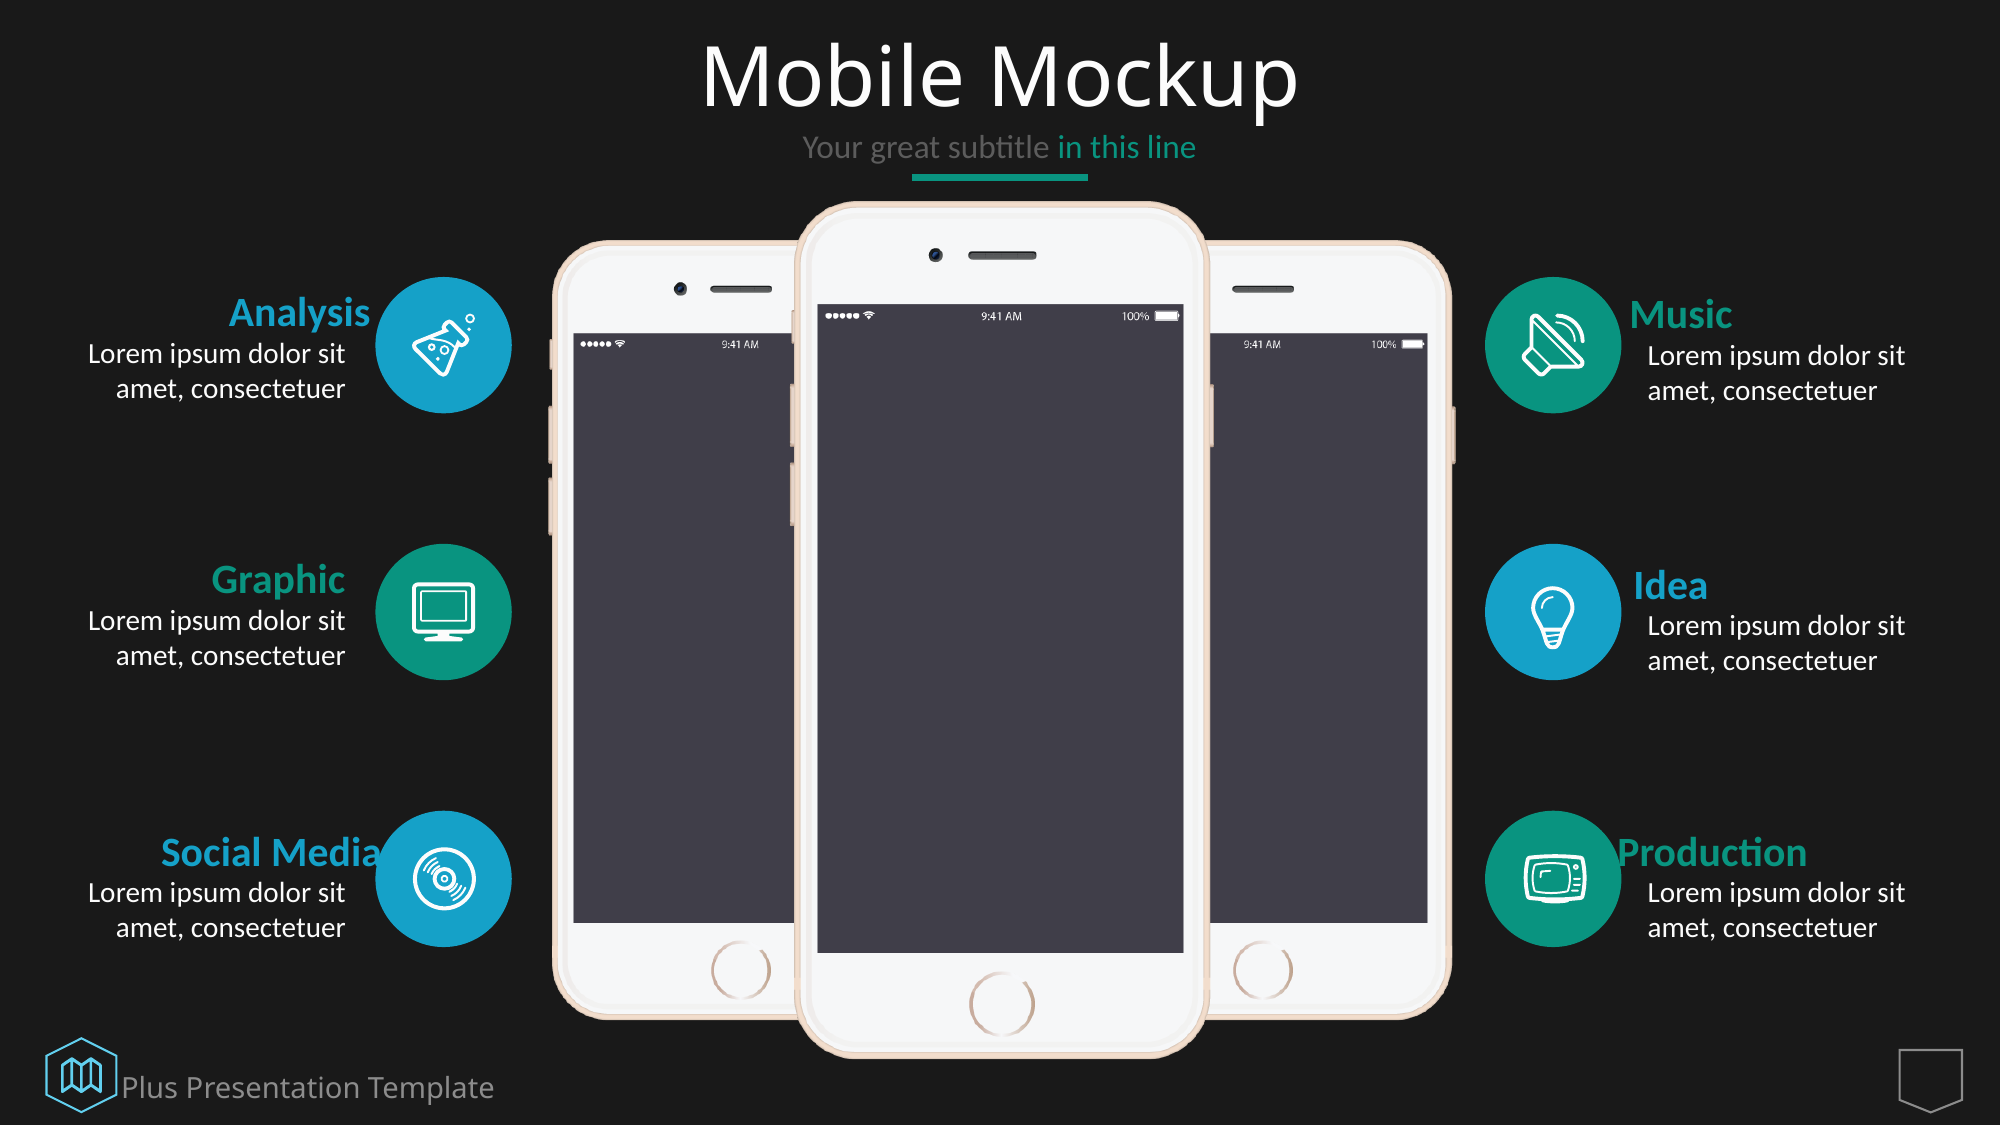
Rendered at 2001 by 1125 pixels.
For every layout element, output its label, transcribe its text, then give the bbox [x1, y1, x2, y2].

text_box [1485, 276, 1622, 414]
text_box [1485, 543, 1622, 681]
text_box Your great subtitle in this line [788, 117, 1212, 173]
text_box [12, 817, 361, 953]
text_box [375, 276, 512, 414]
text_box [375, 543, 512, 681]
title Mobile Mockup [301, 0, 1699, 160]
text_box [1632, 817, 1988, 953]
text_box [534, 198, 1466, 1060]
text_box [375, 810, 512, 948]
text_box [1632, 279, 1988, 415]
slide_number [1895, 1046, 1967, 1111]
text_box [12, 277, 361, 413]
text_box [12, 544, 361, 680]
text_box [1485, 810, 1622, 948]
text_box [1632, 550, 1988, 686]
